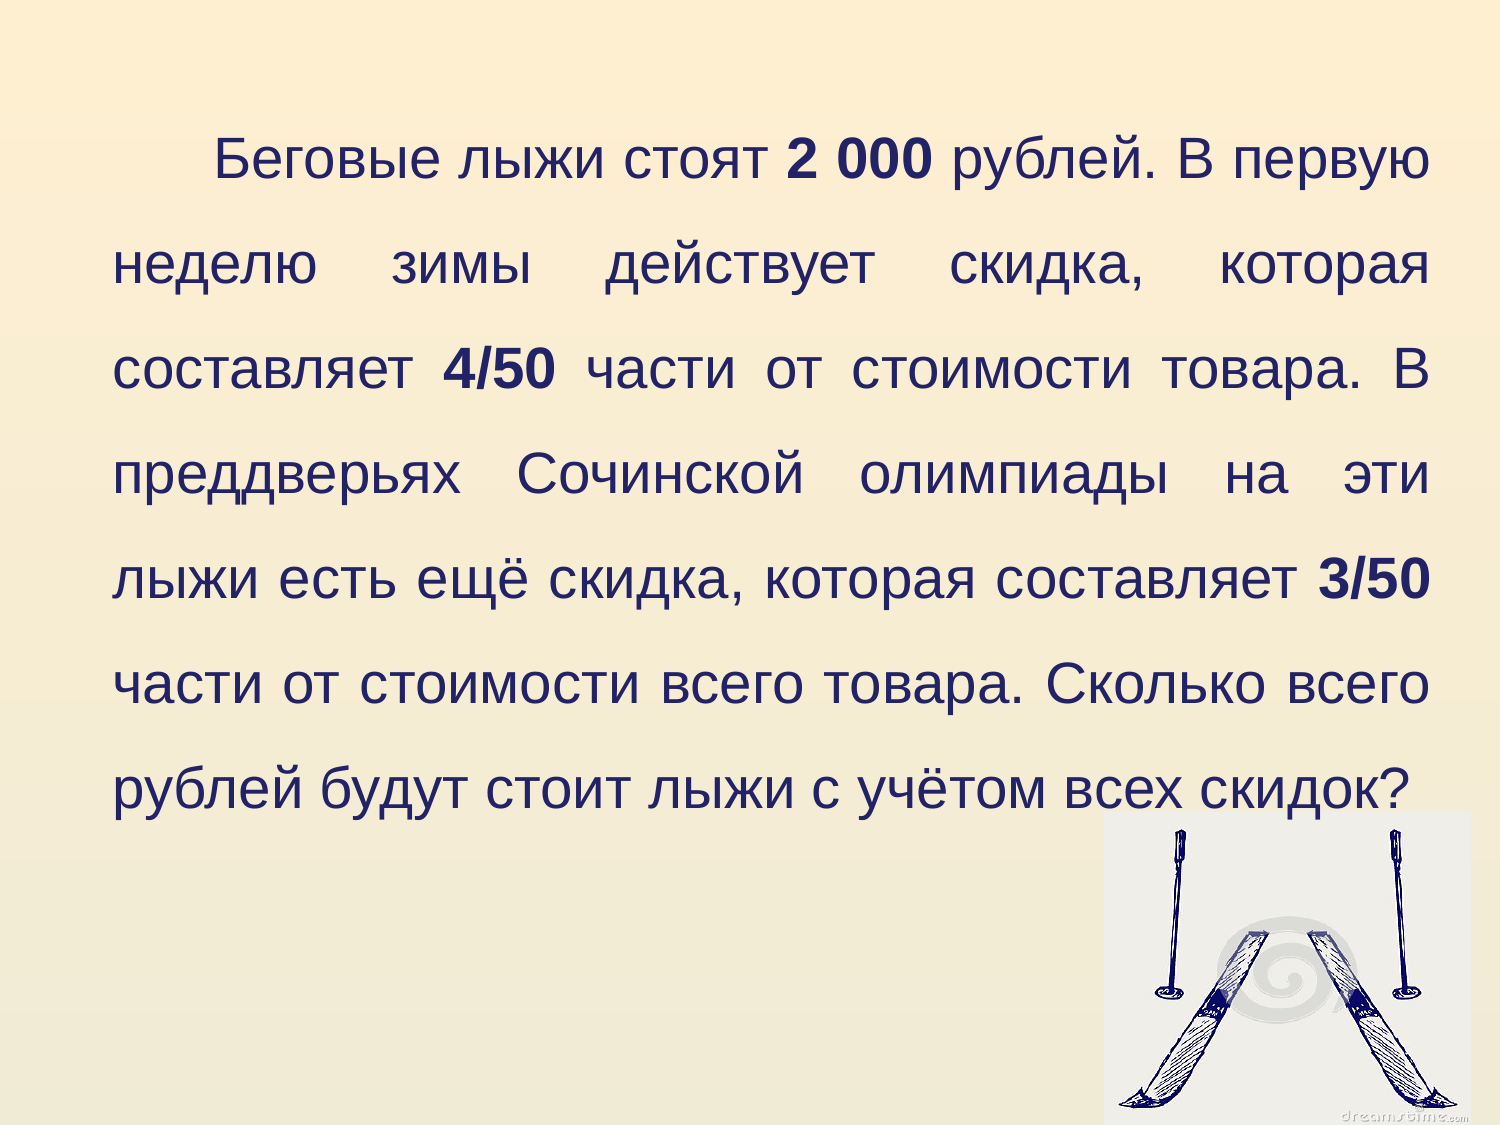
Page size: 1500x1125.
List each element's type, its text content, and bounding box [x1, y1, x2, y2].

picture [1104, 812, 1471, 1125]
list Беговые лыжи стоят 2 000 рублей. В первую неделю зимы действует скидка, которая составляет 4/50 части от стоимости товара. В преддверьях Сочинской олимпиады на эти лыжи есть ещё скидка, которая составляет 3/50 части от стоимости всего товара. Сколько всего рублей будут стоит лыжи с учётом всех скидок? [41, 77, 1448, 906]
